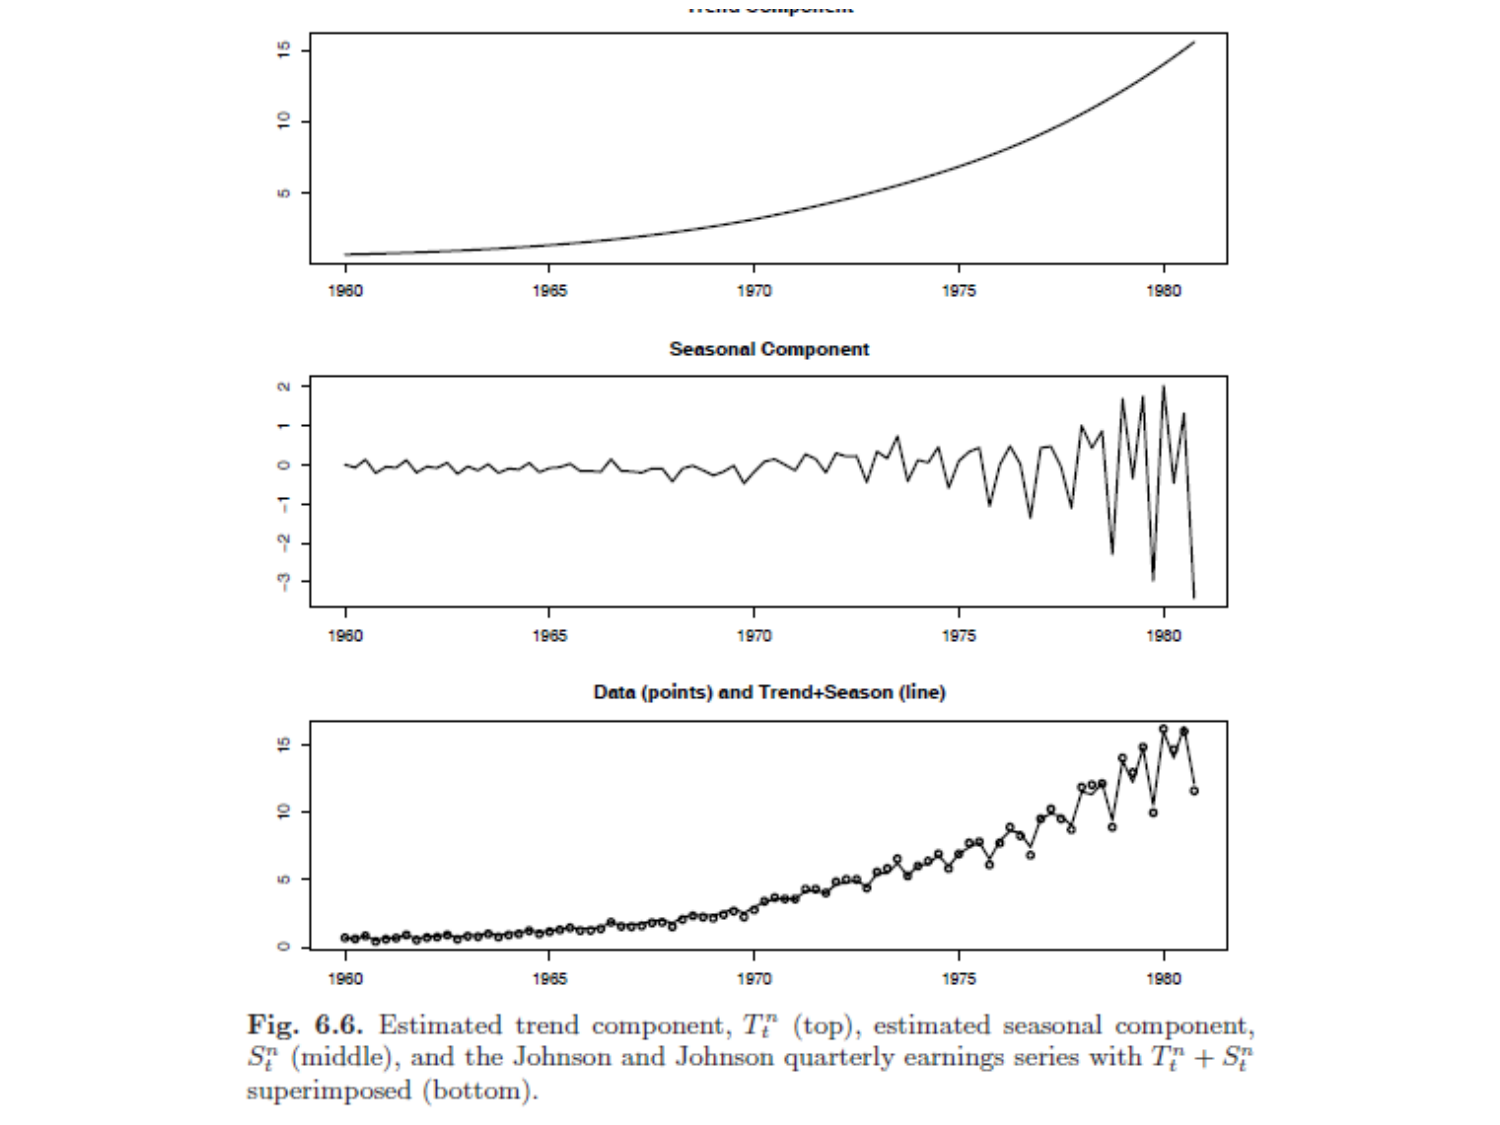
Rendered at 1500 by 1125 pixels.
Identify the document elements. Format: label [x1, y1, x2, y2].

picture [224, 8, 1284, 1125]
